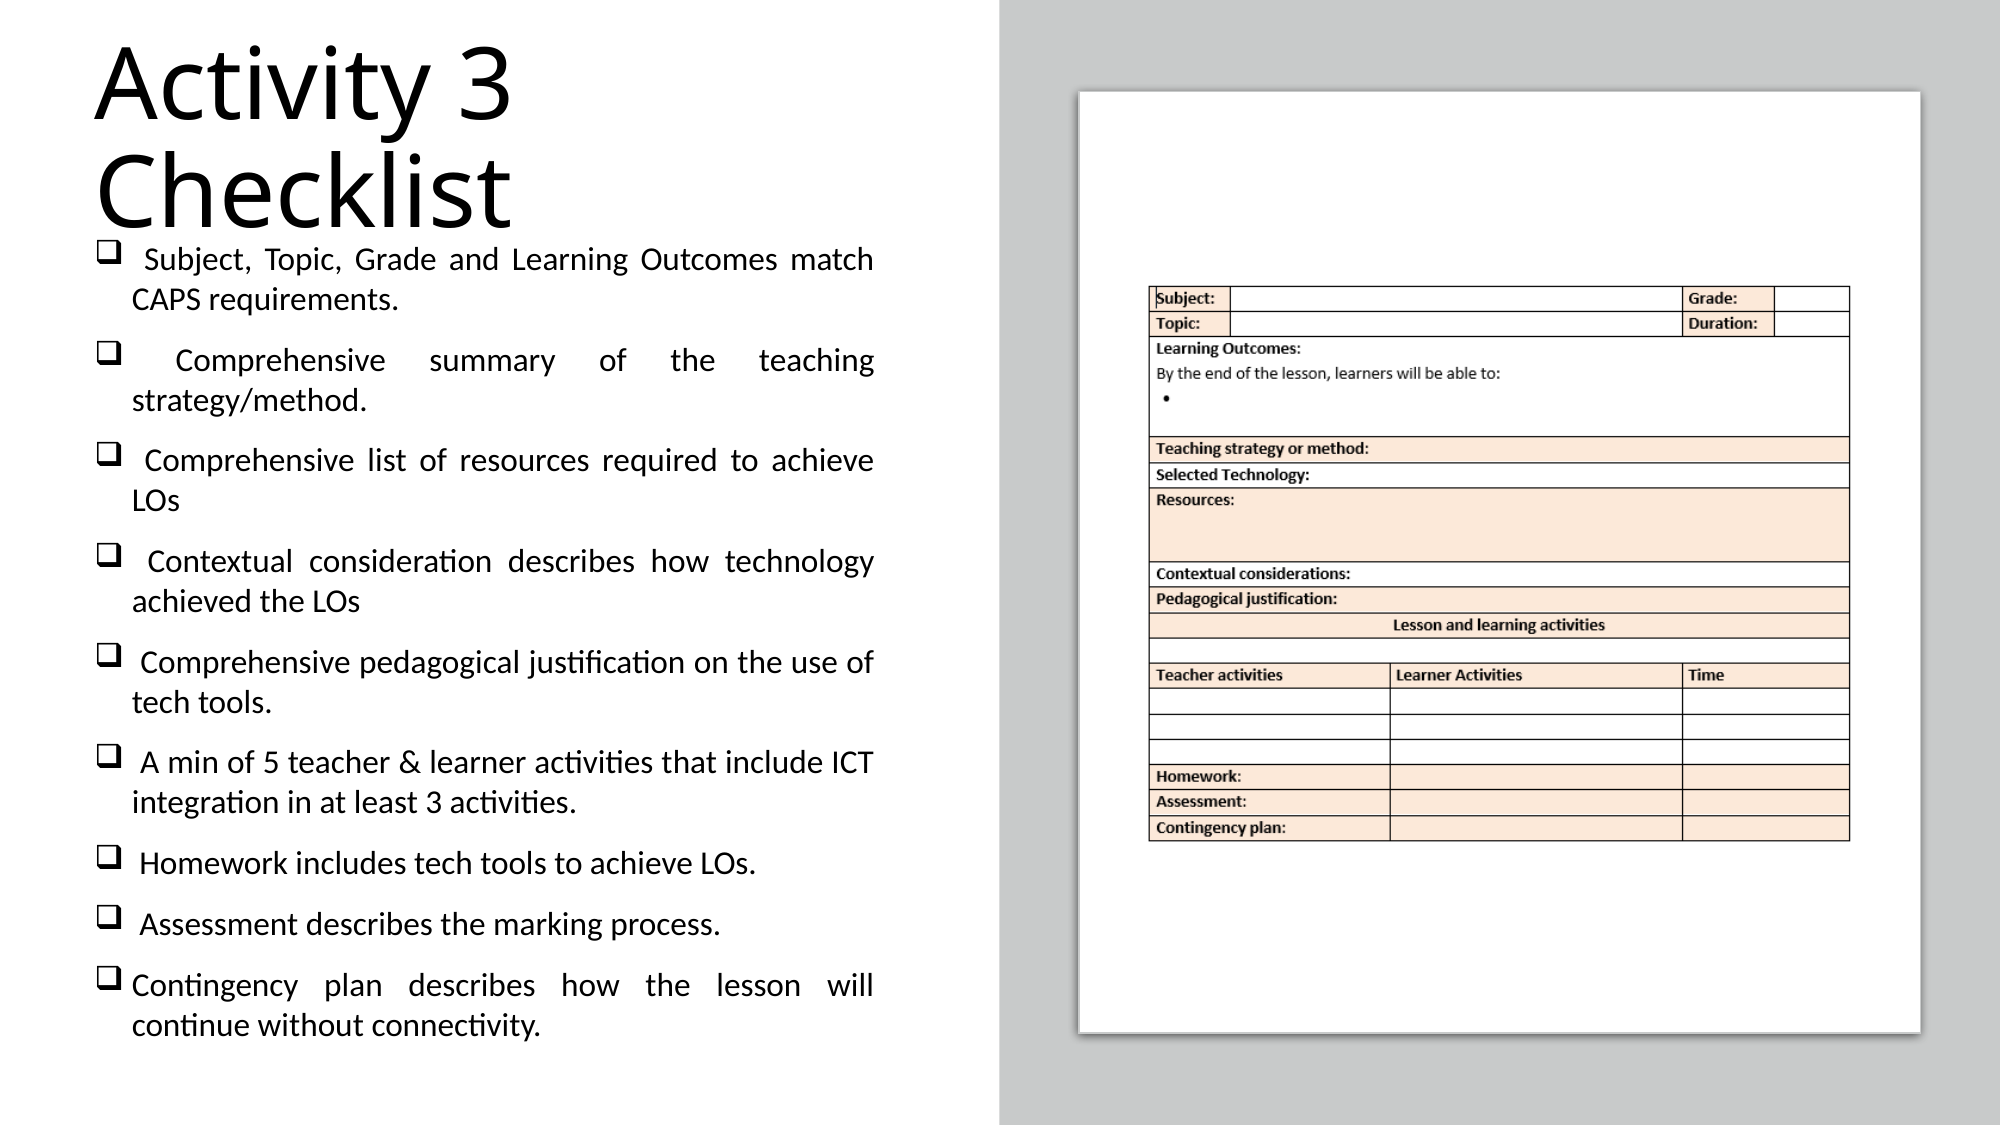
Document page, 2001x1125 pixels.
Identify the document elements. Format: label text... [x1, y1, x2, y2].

picture [1132, 274, 1867, 851]
list Subject, Topic, Grade and Learning Outcomes match CAPS requirements. Comprehensive summary of the teaching strategy/method. Comprehensive list of resources required to achieve LOs Contextual consideration describes how technology achieved the LOs Comprehensive pedagogical justification on the use of tech tools. A min of 5 teacher & learner activities that include ICT integration in at least 3 activities. Homework includes tech tools to achieve LOs. Assessment describes the marking process. Contingency plan describes how the lesson will continue without connectivity. [79, 229, 891, 1083]
title Activity 3 Checklist [79, 7, 891, 229]
text_box [1078, 90, 1922, 1034]
text_box [998, 0, 2000, 1125]
